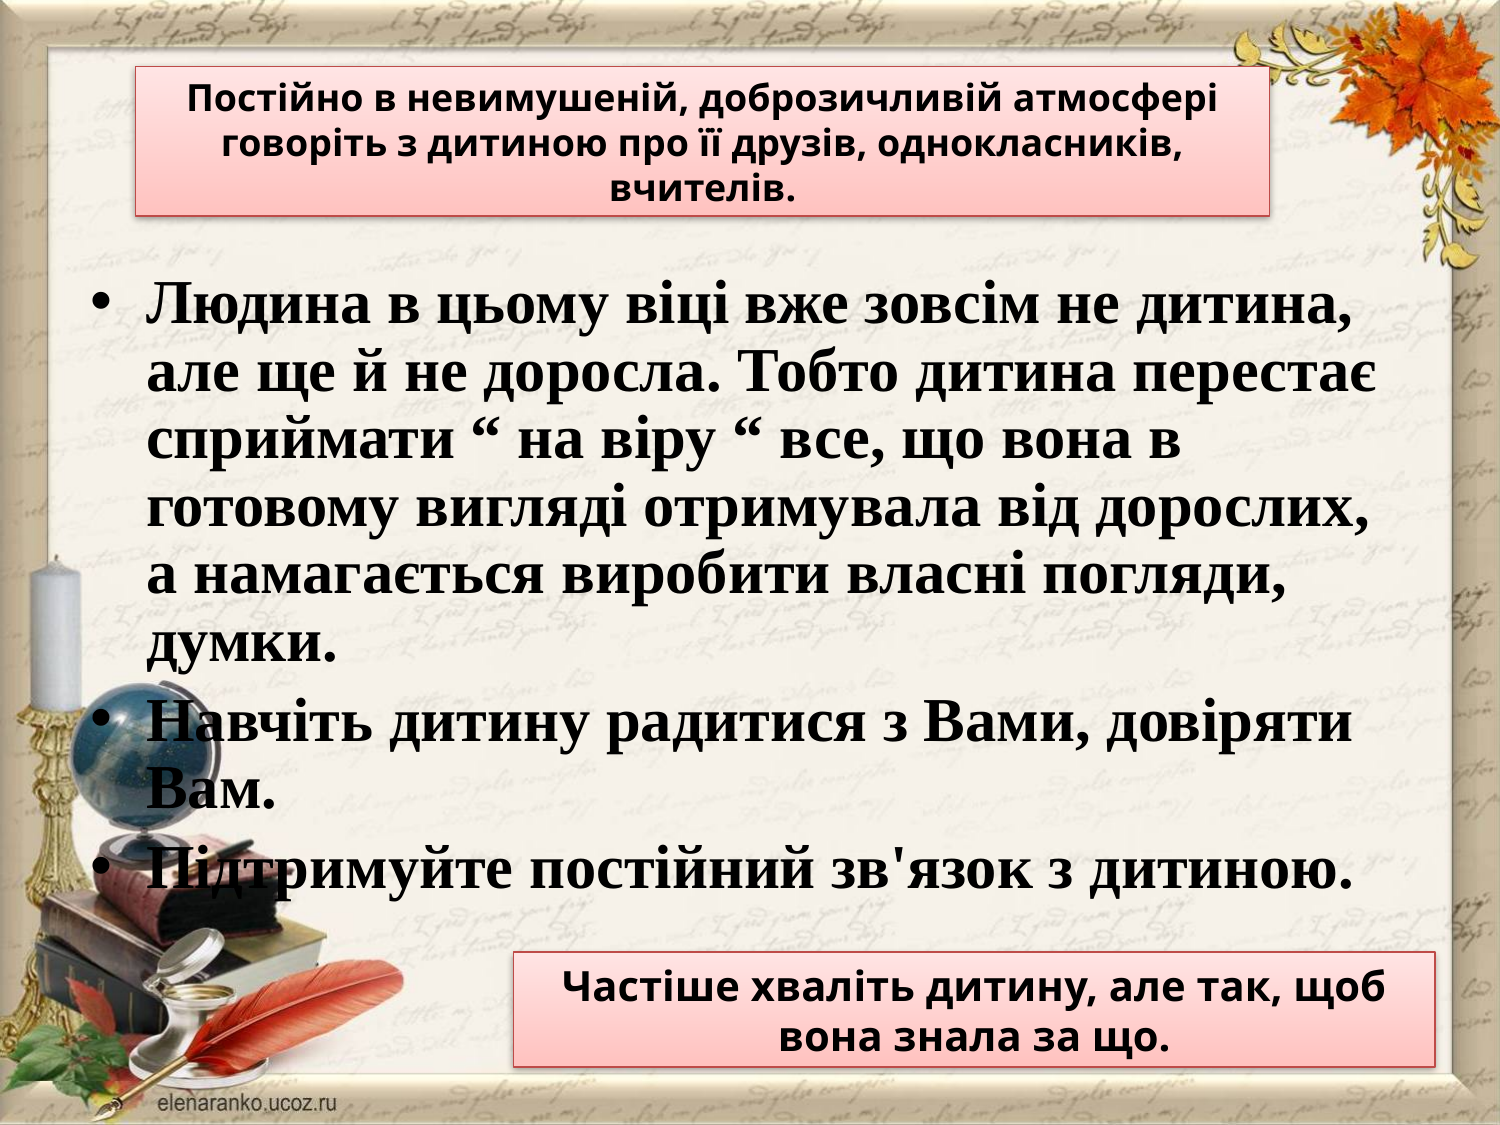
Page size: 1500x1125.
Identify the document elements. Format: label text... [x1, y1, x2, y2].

text_box Частіше хваліть дитину, але так, щоб вона знала за що. [513, 951, 1436, 1068]
picture [0, 0, 1500, 1125]
text_box Постійно в невимушеній, доброзичливій атмосфері говоріть з дитиною про її друзів, однокласників, вчителів. [135, 66, 1270, 217]
list Людина в цьому віці вже зовсім не дитина, але ще й не доросла. Тобто дитина перестає сприймати “ на віру “ все, що вона в готовому вигляді отримувала від дорослих, а намагається виробити власні погляди, думки. Навчіть дитину радитися з Вами, довіряти Вам. Підтримуйте постійний зв'язок з дитиною. [74, 262, 1426, 1006]
